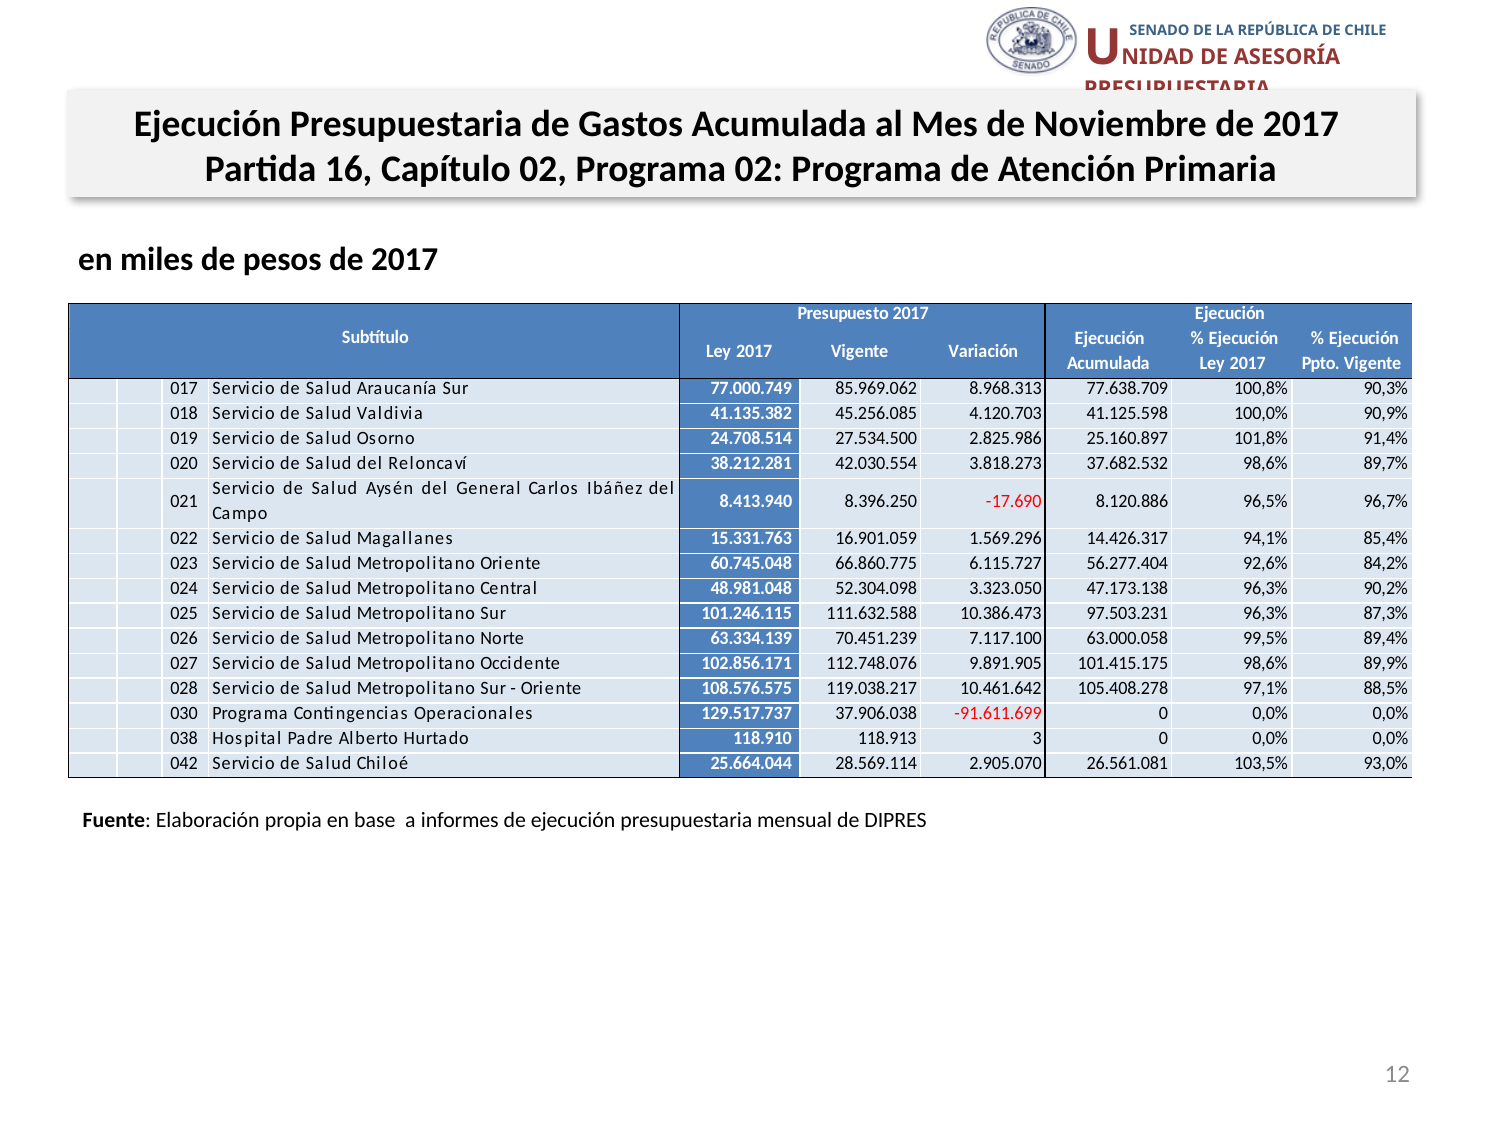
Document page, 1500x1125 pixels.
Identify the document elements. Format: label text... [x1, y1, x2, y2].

text_box en miles de pesos de 2017 [63, 229, 1414, 304]
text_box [67, 302, 1414, 780]
text_box Fuente: Elaboración propia en base a informes de ejecución presupuestaria mensual de DIPRES [67, 797, 1431, 858]
slide_number 12 [1074, 1042, 1425, 1103]
text_box Ejecución Presupuestaria de Gastos Acumulada al Mes de Noviembre de 2017 Partida 16, Capítulo 02, Programa 02: Programa de Atención Primaria [67, 90, 1415, 197]
picture [986, 7, 1079, 76]
